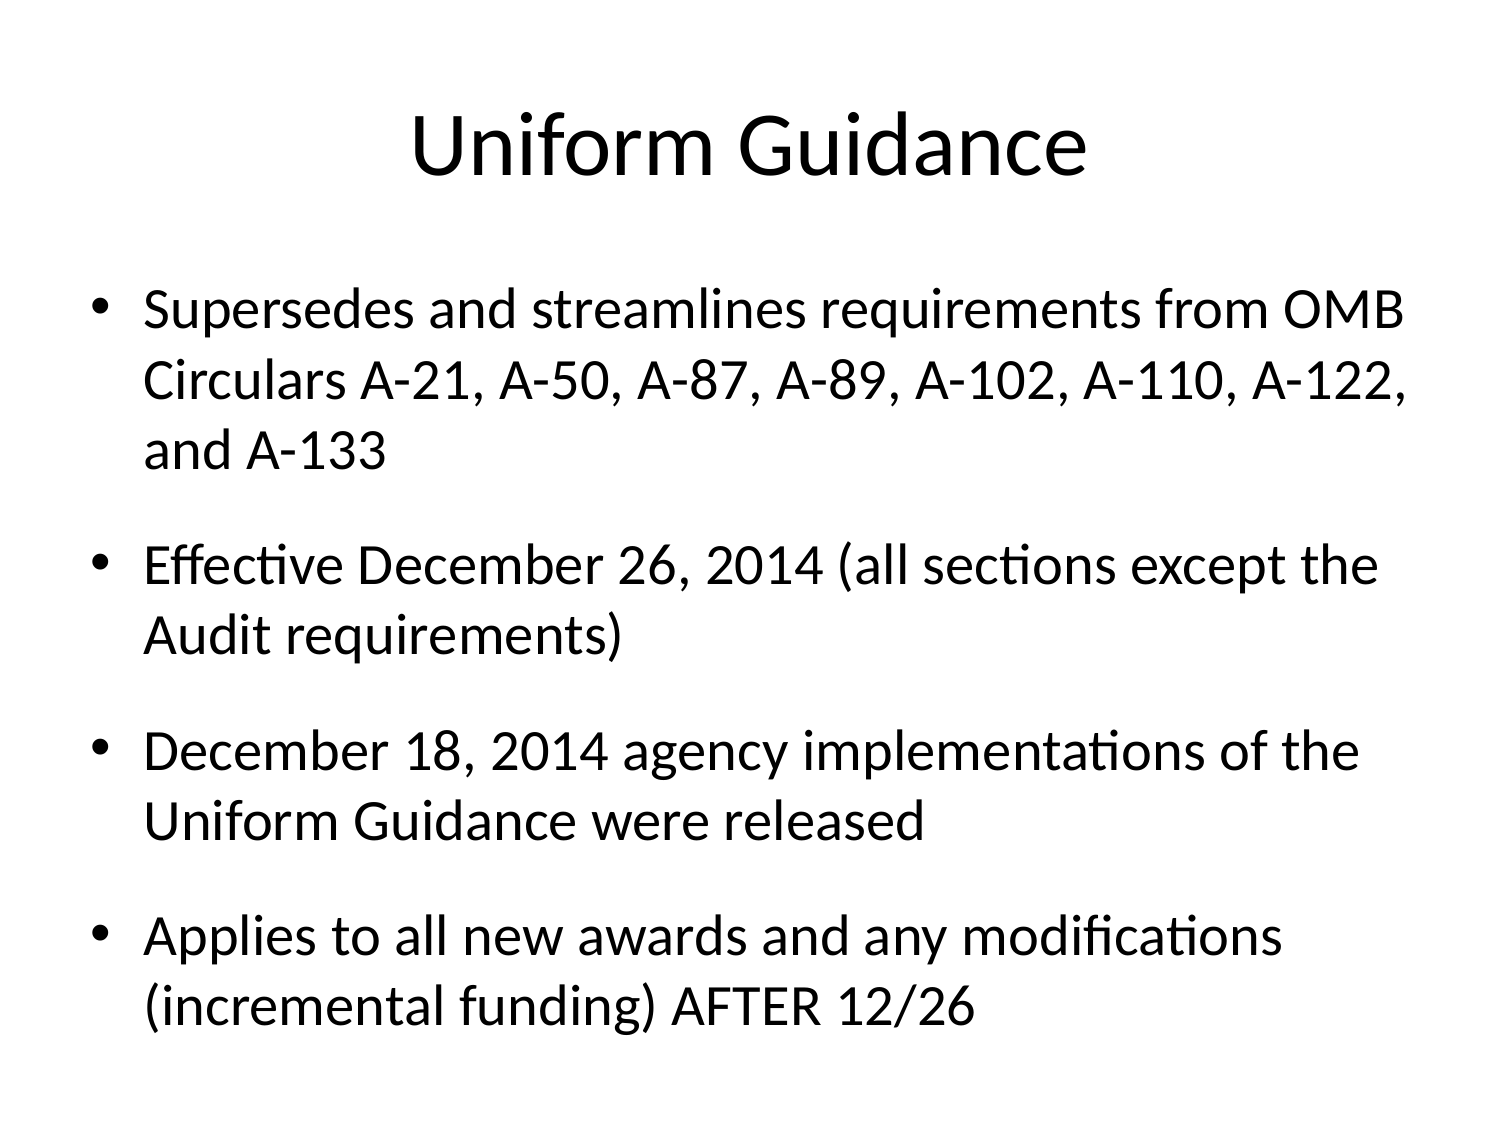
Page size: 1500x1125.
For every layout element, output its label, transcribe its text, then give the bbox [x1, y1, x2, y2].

title Uniform Guidance [75, 45, 1425, 233]
list Supersedes and streamlines requirements from OMB Circulars A-21, A-50, A-87, A-89, A-102, A-110, A-122, and A-133 Effective December 26, 2014 (all sections except the Audit requirements) December 18, 2014 agency implementations of the Uniform Guidance were released Applies to all new awards and any modifications (incremental funding) AFTER 12/26 [75, 262, 1425, 1050]
